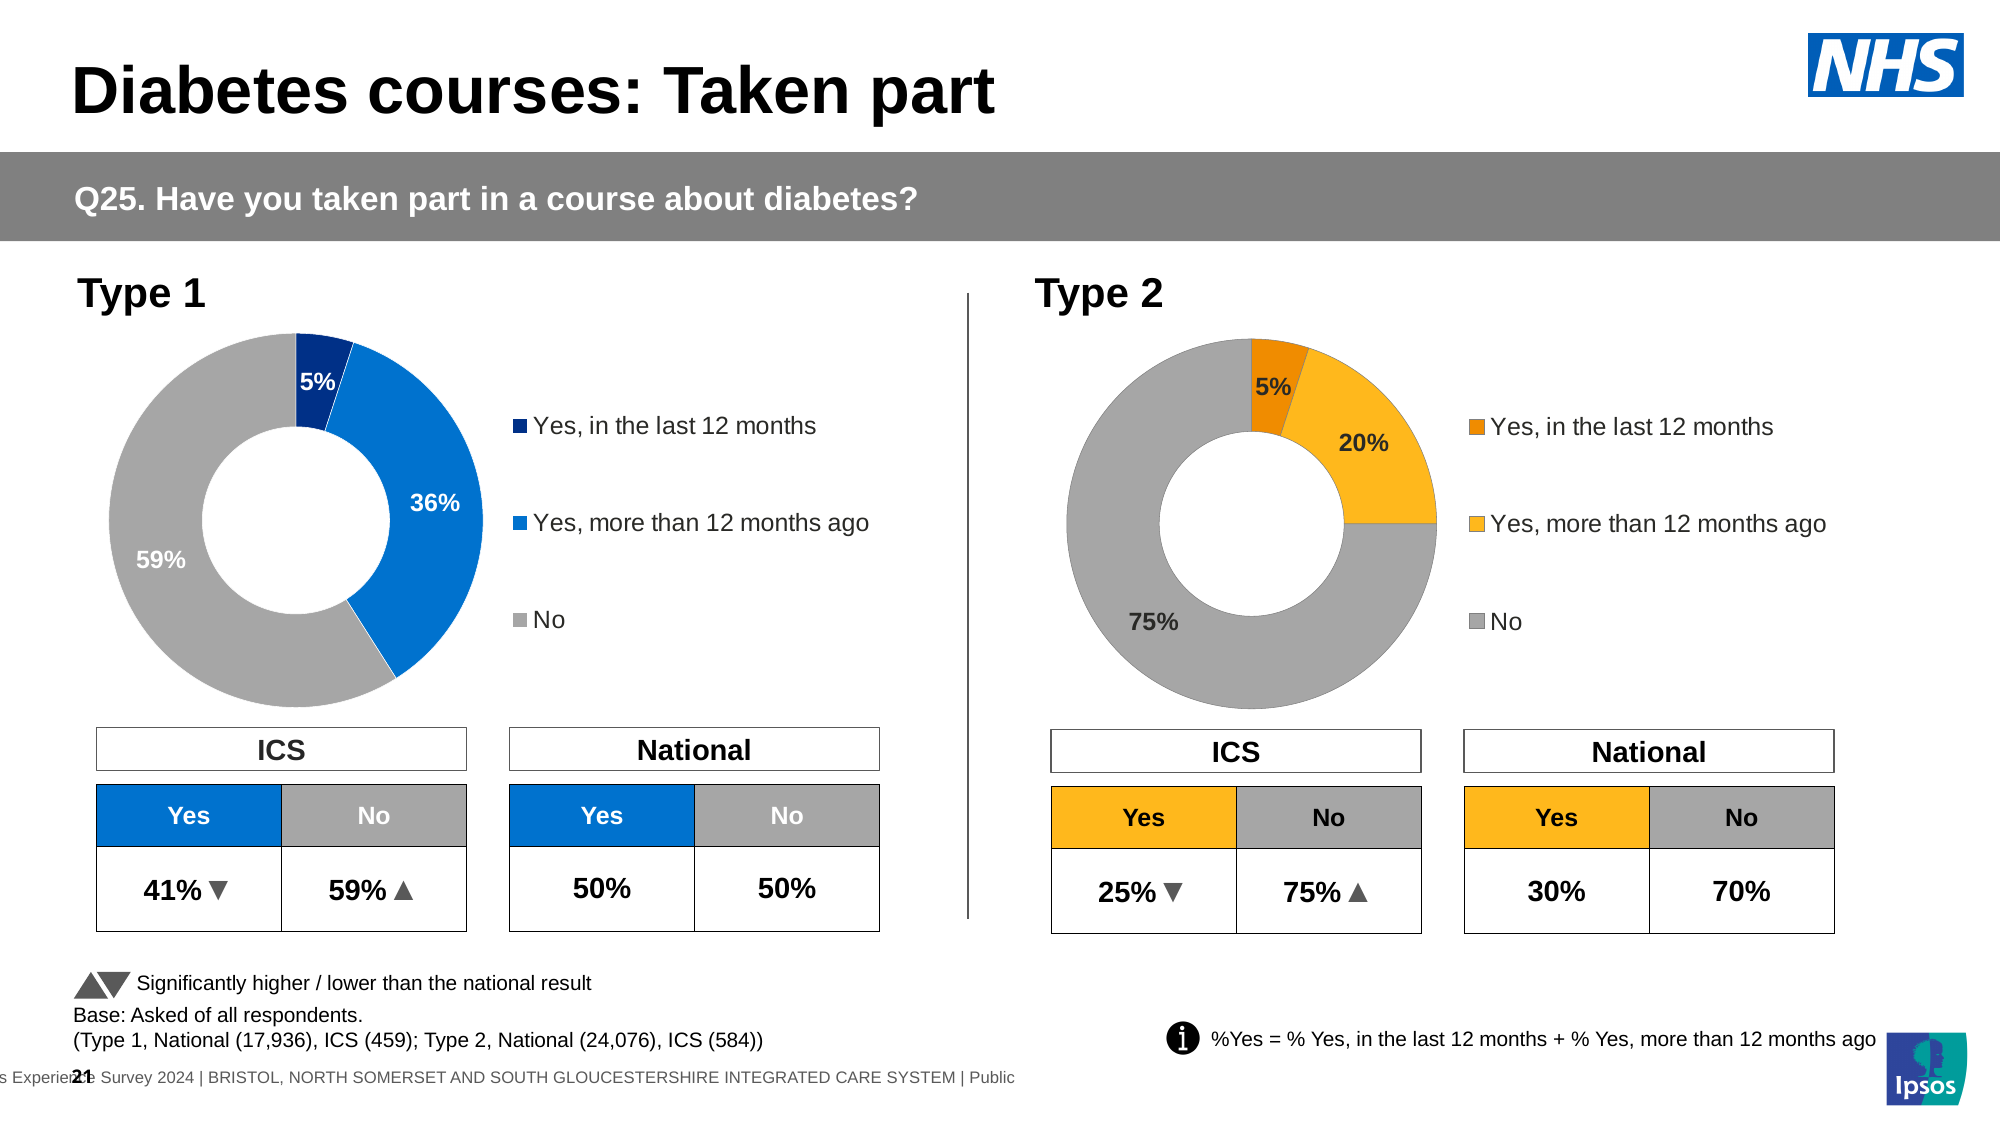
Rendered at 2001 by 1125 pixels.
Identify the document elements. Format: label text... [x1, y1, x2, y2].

text_box Base: Asked of all respondents. (Type 1, National (17,936), ICS (459); Type 2, National (24,076), ICS (584)) [73, 1001, 1886, 1052]
table_cell 59%▲ [282, 847, 466, 931]
table_header No [695, 785, 879, 846]
text_box %Yes = % Yes, in the last 12 months + % Yes, more than 12 months ago [1204, 1018, 1933, 1058]
text_box Q25. Have you taken part in a course about diabetes? [0, 152, 2000, 242]
text_box [94, 970, 133, 1001]
table_cell 70% [1650, 849, 1834, 933]
text_box Type 2 [922, 265, 1276, 316]
table_header Yes [97, 785, 281, 846]
table_header No [1237, 787, 1421, 848]
table_cell 30% [1465, 849, 1649, 933]
text_box [71, 970, 110, 1000]
picture [1807, 33, 1964, 97]
table_header Yes [510, 785, 694, 846]
table_cell 41%▼ [97, 847, 281, 931]
picture [1886, 1032, 1968, 1106]
table_cell 50% [695, 847, 879, 931]
text_box ICS [1051, 729, 1422, 773]
chart [1056, 329, 1845, 714]
text_box Type 1 [0, 265, 319, 316]
slide_number 21 [71, 1030, 122, 1090]
text_box ICS [96, 727, 467, 771]
chart [96, 328, 885, 713]
table_cell 75%▲ [1237, 849, 1421, 933]
table_cell 25%▼ [1052, 849, 1236, 933]
table_header Significantly higher / lower than the national result [122, 964, 648, 1001]
text_box National [509, 727, 880, 771]
table_header Yes [1052, 787, 1236, 848]
title Diabetes courses: Taken part [71, 32, 1809, 124]
text_box National [1464, 729, 1835, 773]
table_header No [1650, 787, 1834, 848]
table_header No [282, 785, 466, 846]
table_header Yes [1465, 787, 1649, 848]
picture [1162, 1017, 1204, 1059]
table_cell 50% [510, 847, 694, 931]
